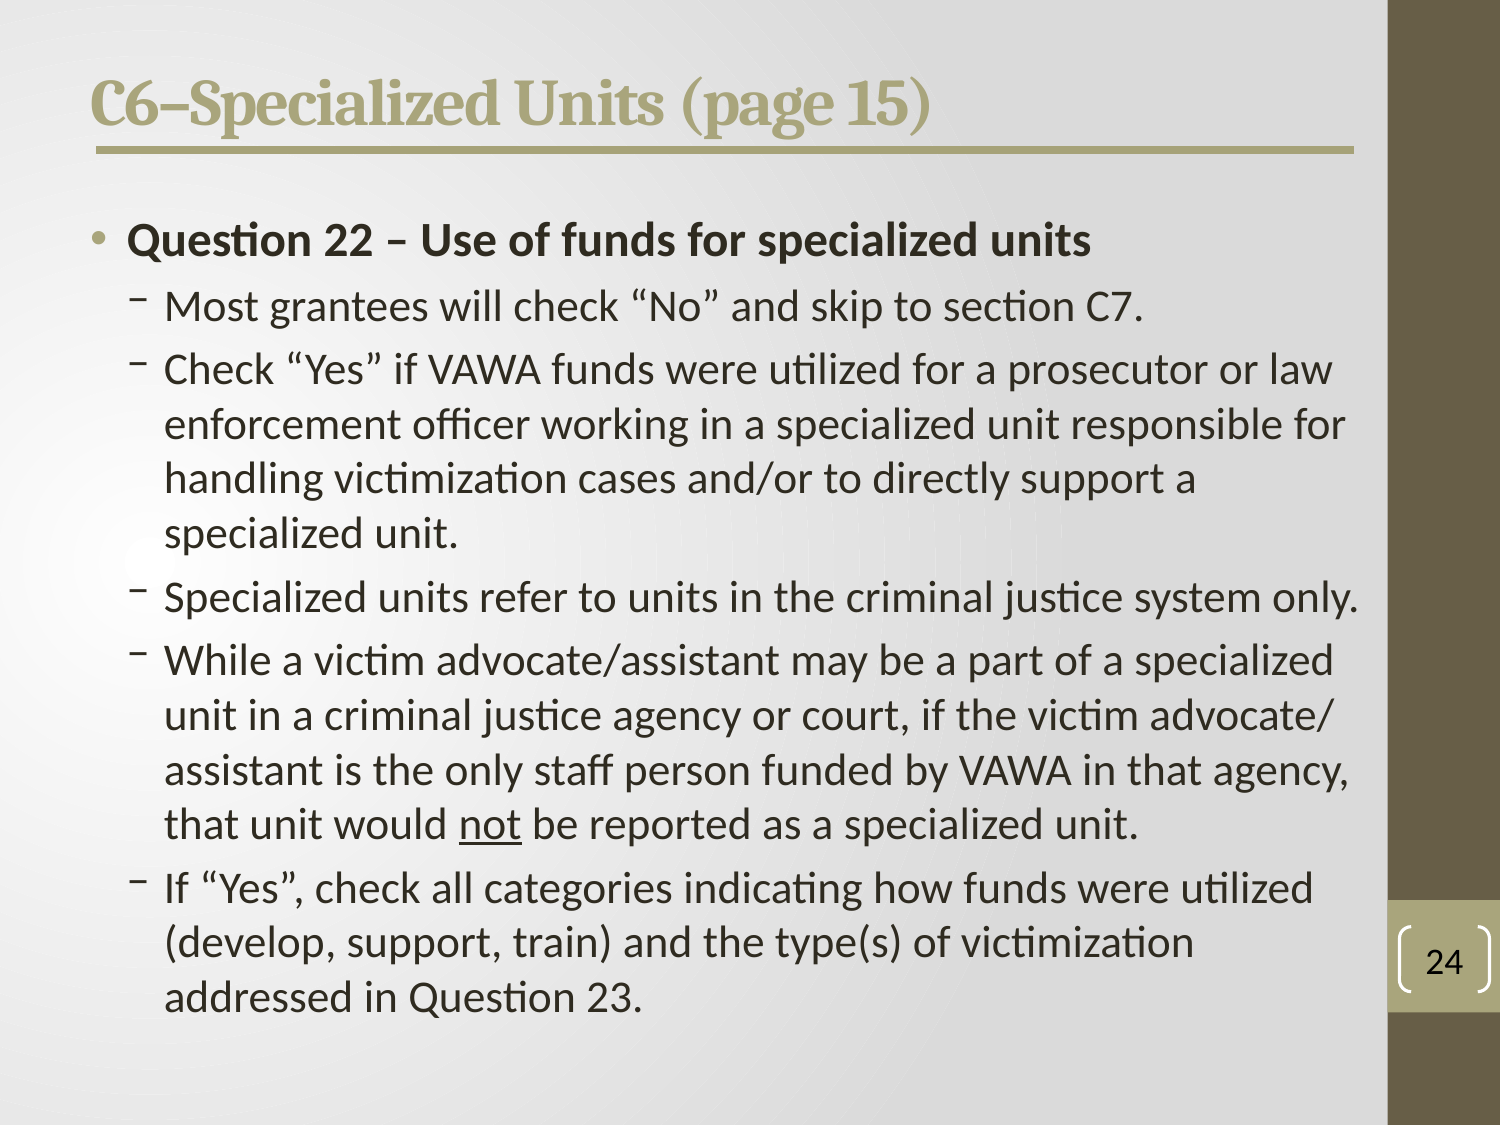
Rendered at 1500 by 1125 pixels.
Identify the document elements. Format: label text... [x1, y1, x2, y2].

title C6–Specialized Units (page 15) [75, 45, 1325, 200]
list Question 22 – Use of funds for specialized units Most grantees will check “No” and skip to section C7. Check “Yes” if VAWA funds were utilized for a prosecutor or law enforcement officer working in a specialized unit responsible for handling victimization cases and/or to directly support a specialized unit. Specialized units refer to units in the criminal justice system only. While a victim advocate/assistant may be a part of a specialized unit in a criminal justice agency or court, if the victim advocate/ assistant is the only staff person funded by VAWA in that agency, that unit would not be reported as a specialized unit. If “Yes”, check all categories indicating how funds were utilized (develop, support, train) and the type(s) of victimization addressed in Question 23. [75, 200, 1388, 1050]
slide_number 24 [1397, 925, 1492, 994]
